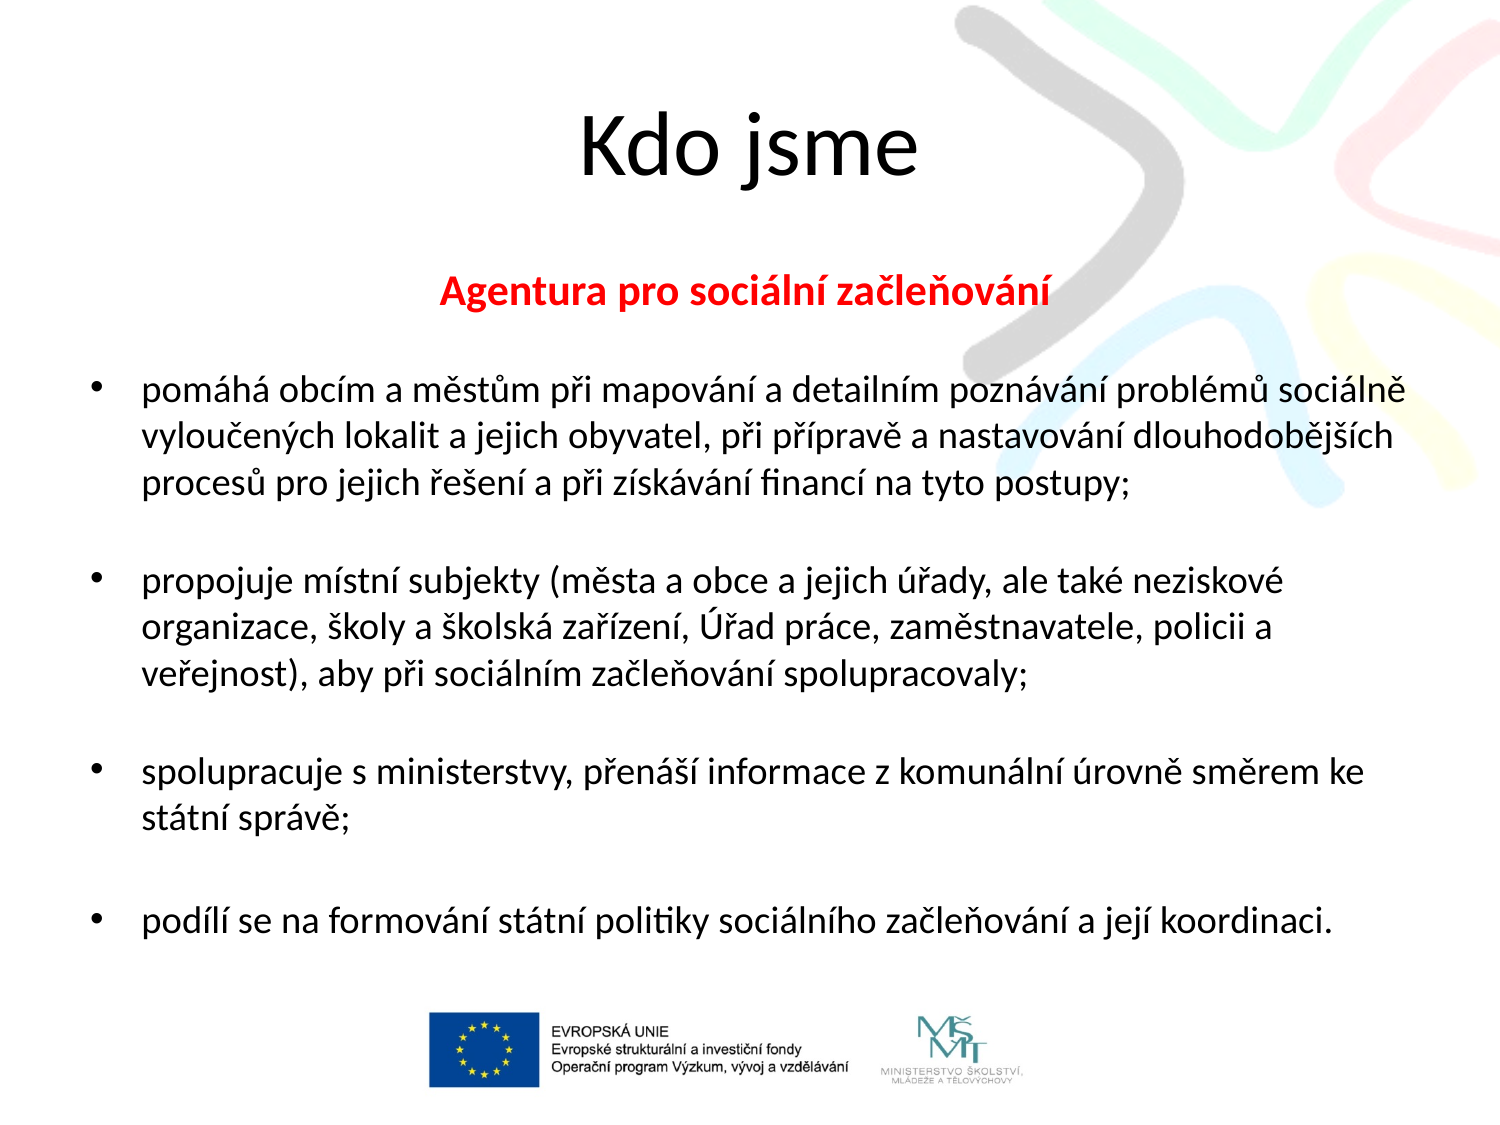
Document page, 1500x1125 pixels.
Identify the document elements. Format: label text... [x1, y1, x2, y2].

list Agentura pro sociální začleňování pomáhá obcím a městům při mapování a detailním poznávání problémů sociálně vyloučených lokalit a jejich obyvatel, při přípravě a nastavování dlouhodobějších procesů pro jejich řešení a při získávání financí na tyto postupy; propojuje místní subjekty (města a obce a jejich úřady, ale také neziskové organizace, školy a školská zařízení, Úřad práce, zaměstnavatele, policii a veřejnost), aby při sociálním začleňování spolupracovaly; spolupracuje s ministerstvy, přenáší informace z komunální úrovně směrem ke státní správě; podílí se na formování státní politiky sociálního začleňování a její koordinaci. [75, 196, 1425, 1005]
title Kdo jsme [75, 45, 1425, 196]
picture [392, 1005, 1059, 1124]
